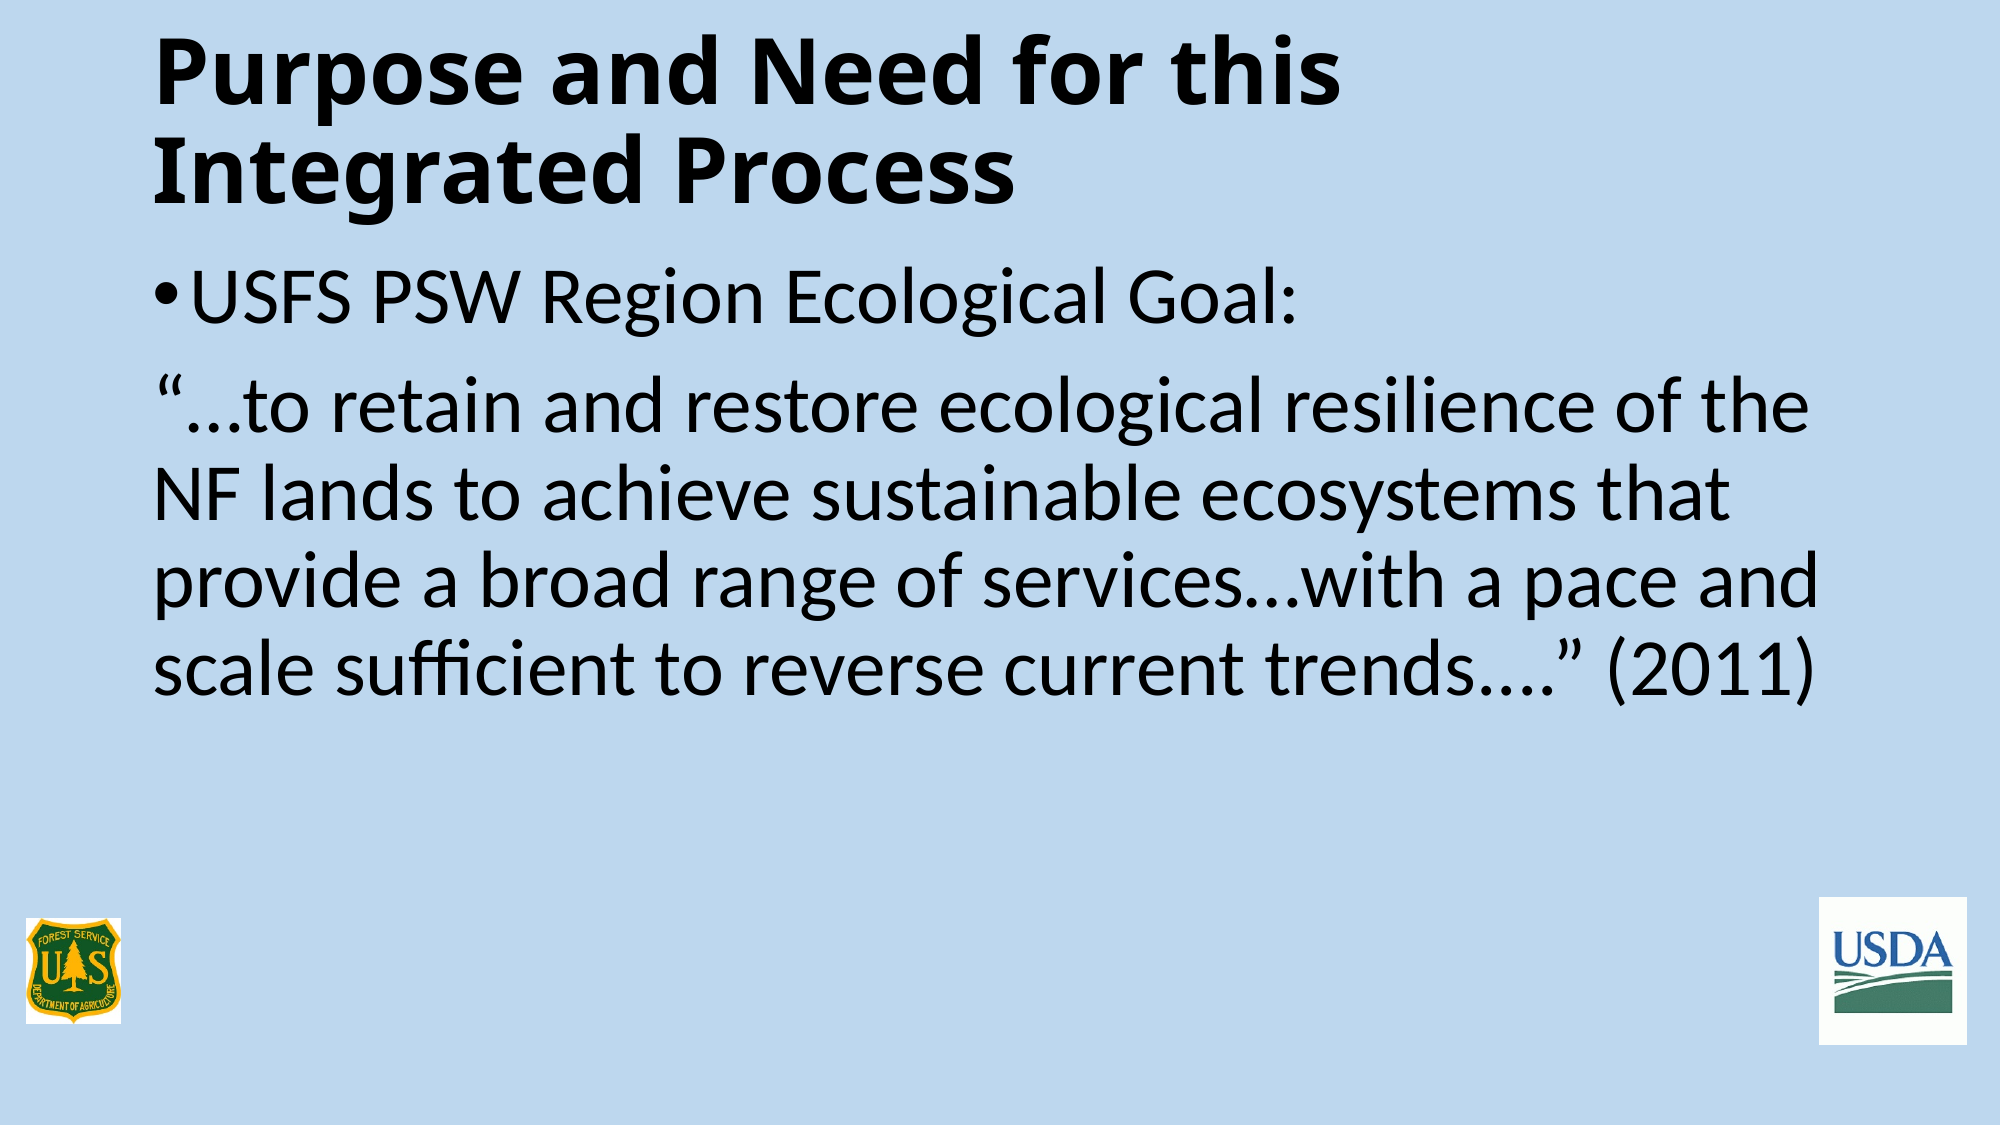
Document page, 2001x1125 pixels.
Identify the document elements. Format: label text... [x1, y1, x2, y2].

list USFS PSW Region Ecological Goal: “…to retain and restore ecological resilience of the NF lands to achieve sustainable ecosystems that provide a broad range of services…with a pace and scale sufficient to reverse current trends....” (2011) [137, 246, 1863, 1014]
picture [1819, 897, 1967, 1045]
picture [26, 918, 121, 1024]
title Purpose and Need for this Integrated Process [137, 15, 1863, 234]
